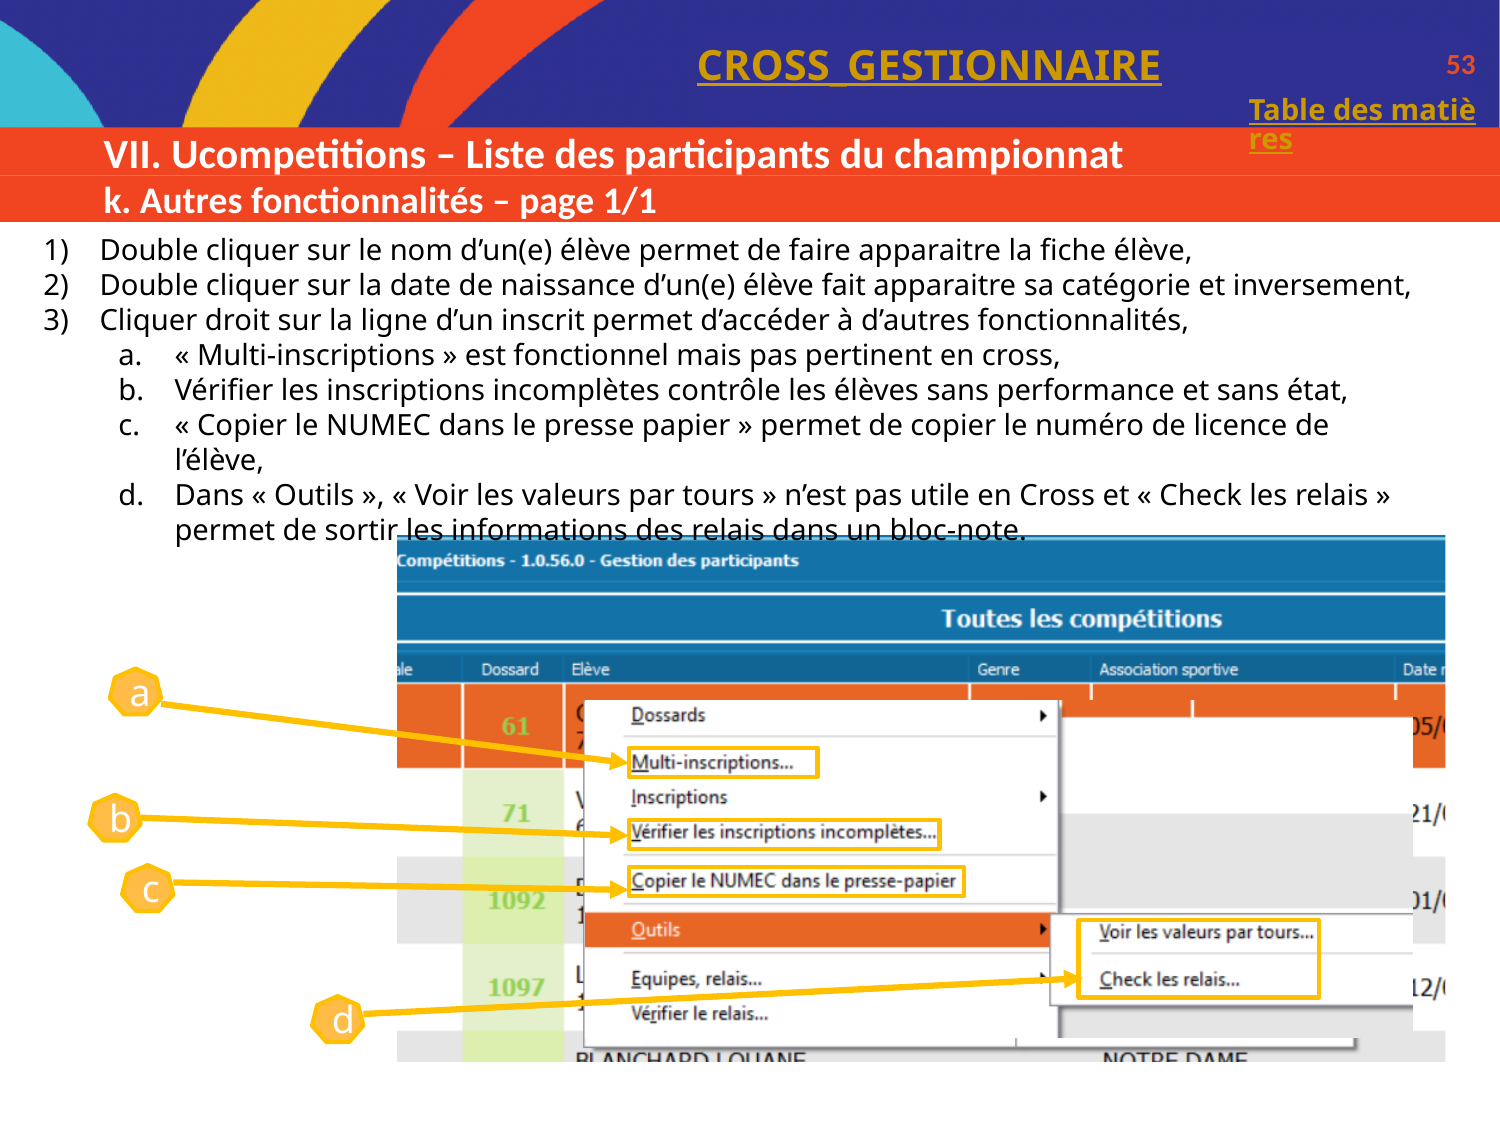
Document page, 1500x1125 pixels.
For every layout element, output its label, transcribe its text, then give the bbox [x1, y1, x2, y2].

text_box Double cliquer sur le nom d’un(e) élève permet de faire apparaitre la fiche élève, Double cliquer sur la date de naissance d’un(e) élève fait apparaitre sa catégorie et inversement, Cliquer droit sur la ligne d’un inscrit permet d’accéder à d’autres fonctionnalités, « Multi-inscriptions » est fonctionnel mais pas pertinent en cross, Vérifier les inscriptions incomplètes contrôle les élèves sans performance et sans état, « Copier le NUMEC dans le presse papier » permet de copier le numéro de licence de l’élève, Dans « Outils », « Voir les valeurs par tours » n’est pas utile en Cross et « Check les relais » permet de sortir les informations des relais dans un bloc-note. [28, 223, 1442, 554]
text_box [363, 1011, 391, 1015]
text_box c [120, 863, 176, 914]
picture [0, 0, 1500, 128]
text_box [173, 881, 391, 887]
text_box d [310, 994, 366, 1045]
text_box Table des matières [1233, 134, 1500, 139]
text_box k. Autres fonctionnalités – page 1/1 [0, 175, 1500, 222]
text_box b [87, 792, 143, 843]
text_box a [107, 666, 164, 717]
text_box [142, 816, 391, 828]
text_box VII. Ucompetitions – Liste des participants du championnat [0, 135, 1500, 175]
text_box [161, 703, 391, 734]
picture [396, 535, 1446, 1062]
